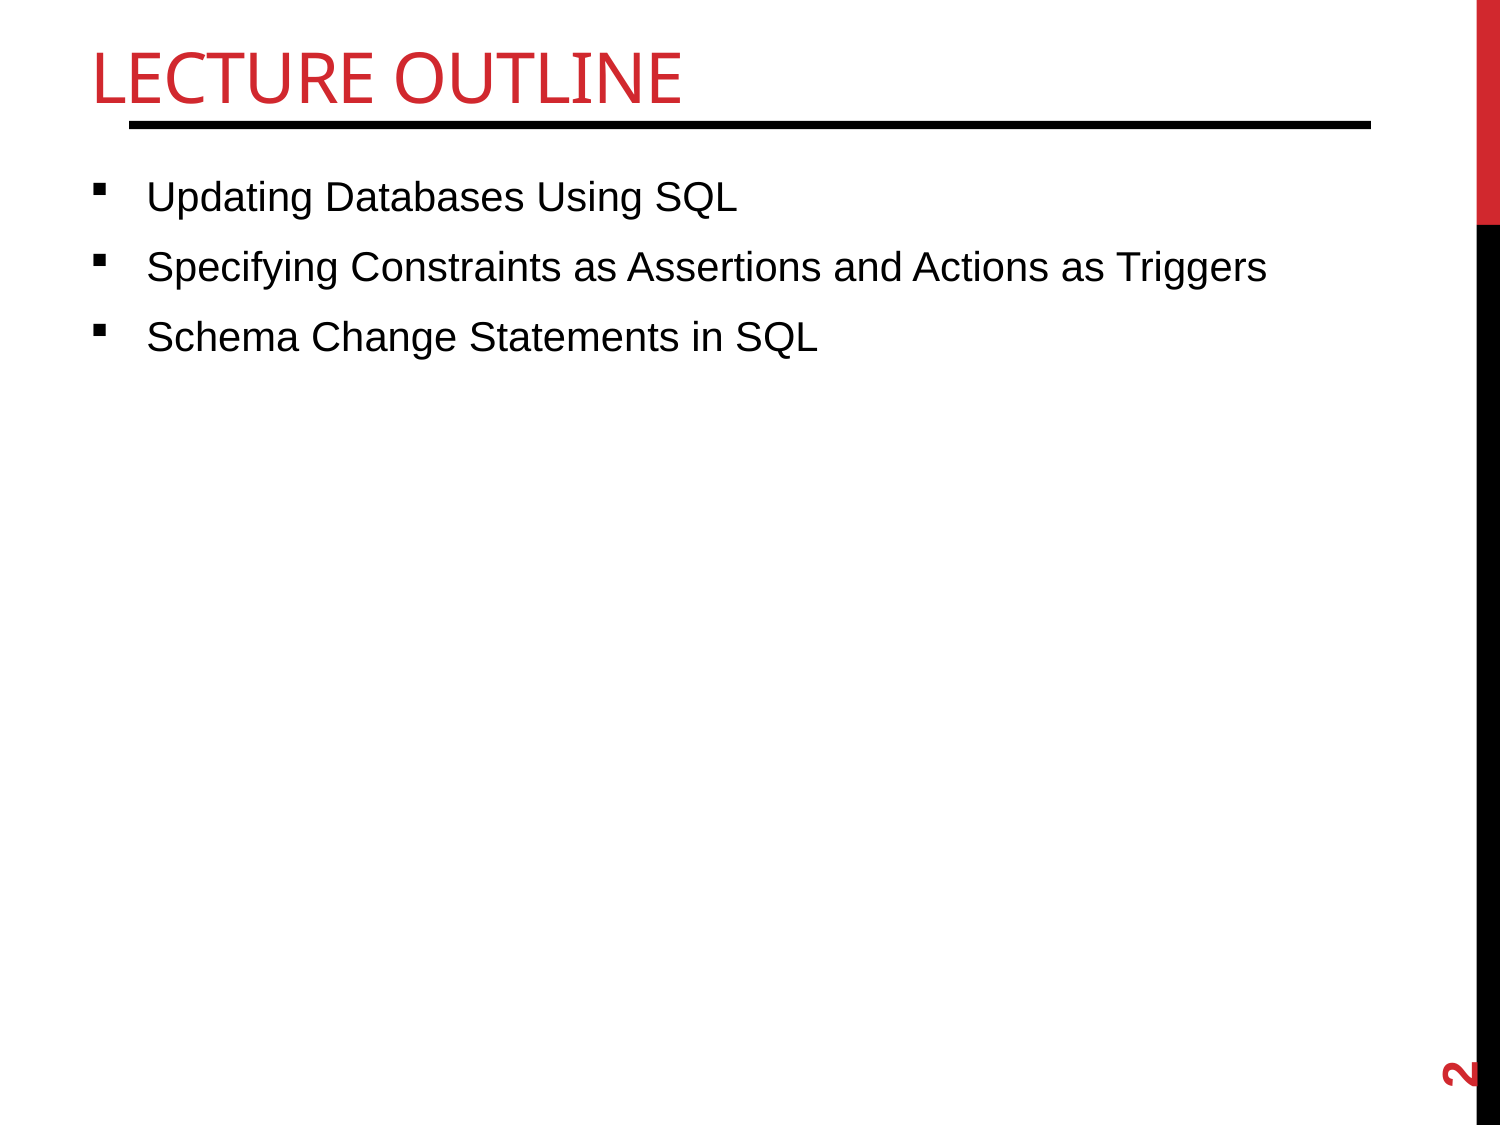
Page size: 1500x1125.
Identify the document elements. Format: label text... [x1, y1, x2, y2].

list Updating Databases Using SQL Specifying Constraints as Assertions and Actions as Triggers Schema Change Statements in SQL [75, 162, 1425, 1005]
slide_number 2 [1427, 887, 1488, 1104]
title Lecture Outline [75, 24, 1475, 125]
